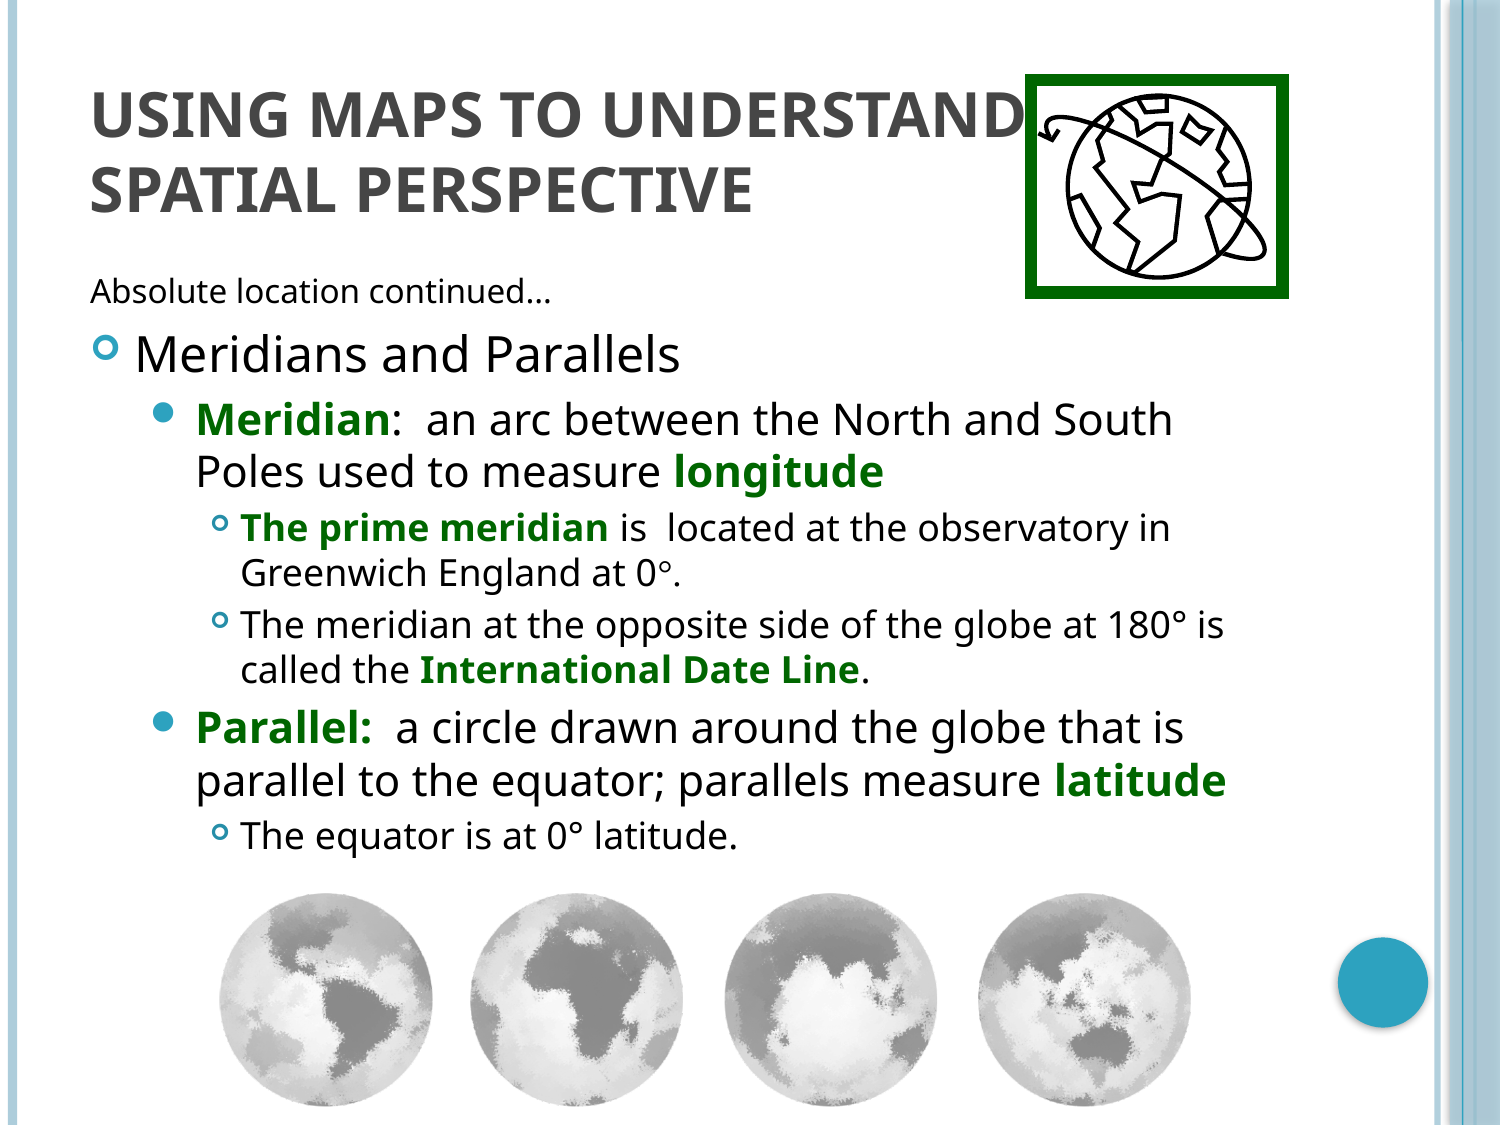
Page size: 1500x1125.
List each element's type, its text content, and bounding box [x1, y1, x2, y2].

list Absolute location continued… Meridians and Parallels Meridian: an arc between the North and South Poles used to measure longitude The prime meridian is located at the observatory in Greenwich England at 0°. The meridian at the opposite side of the globe at 180° is called the International Date Line. Parallel: a circle drawn around the globe that is parallel to the equator; parallels measure latitude The equator is at 0° latitude. [74, 262, 1301, 1063]
picture [1036, 85, 1277, 287]
title Using Maps to understand Spatial Perspective [75, 45, 1300, 233]
picture [186, 868, 1226, 1125]
